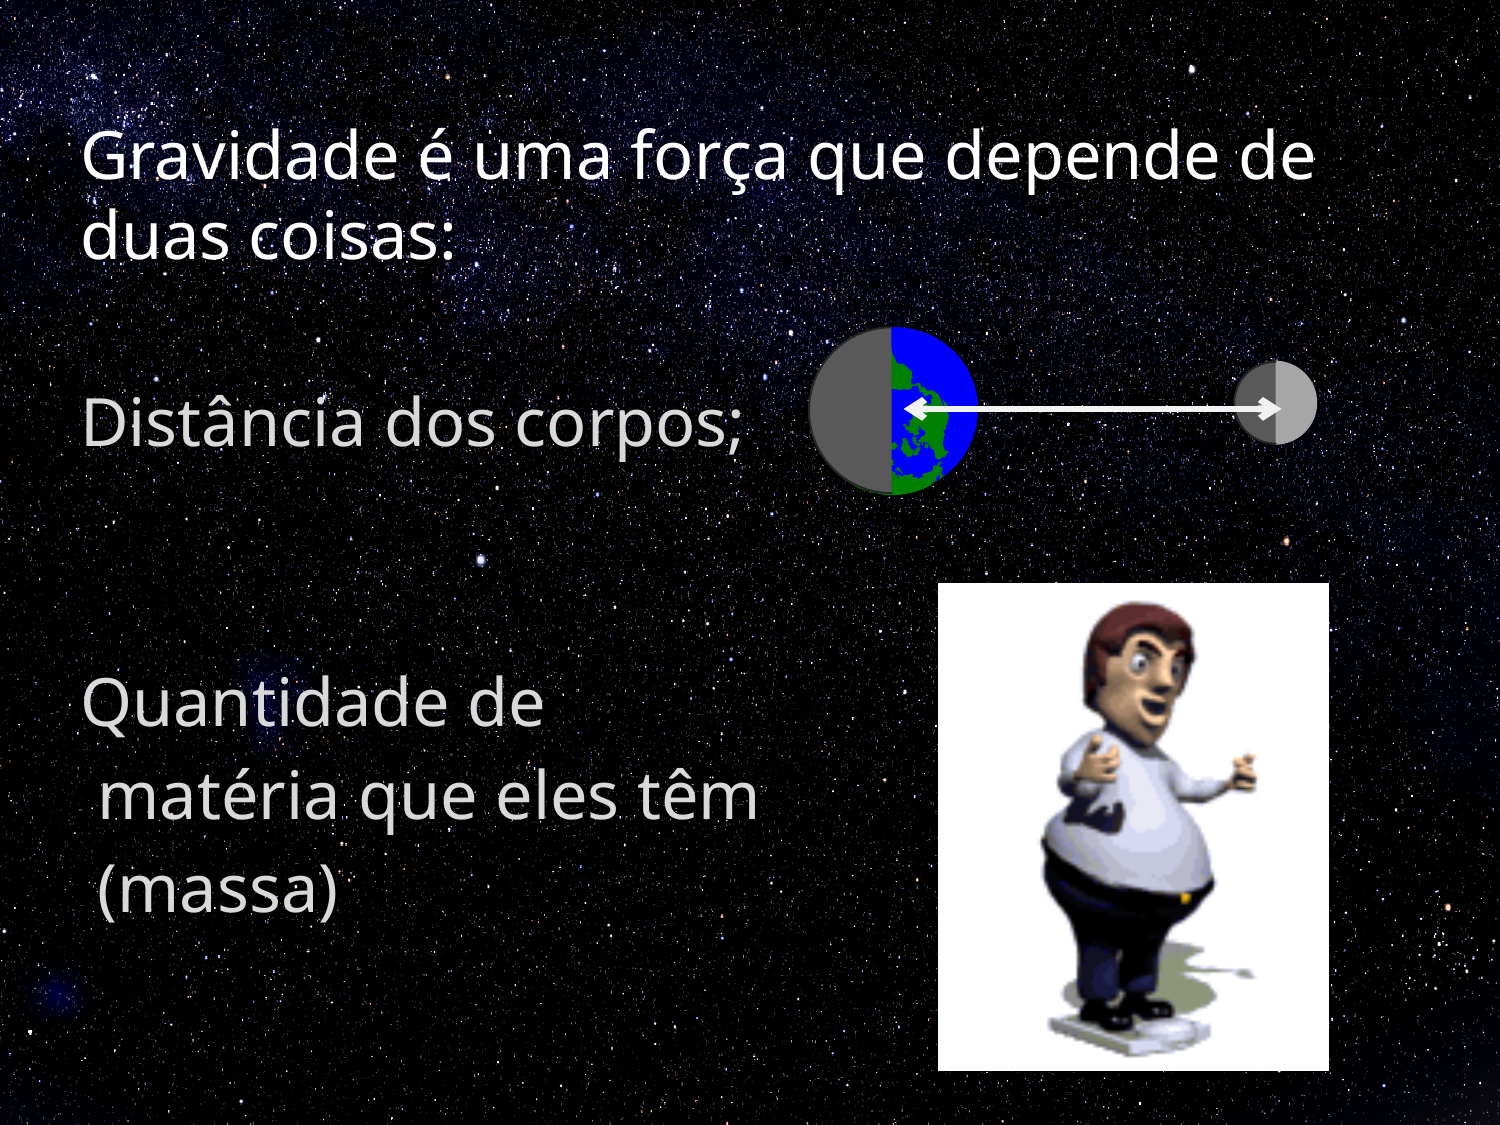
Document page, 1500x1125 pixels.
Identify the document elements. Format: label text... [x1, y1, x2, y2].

picture [0, 0, 1500, 1125]
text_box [808, 326, 980, 496]
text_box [1234, 361, 1317, 444]
text_box Gravidade é uma força que depende de duas coisas: Distância dos corpos; Quantidade de matéria que eles têm (massa) [64, 105, 1500, 293]
